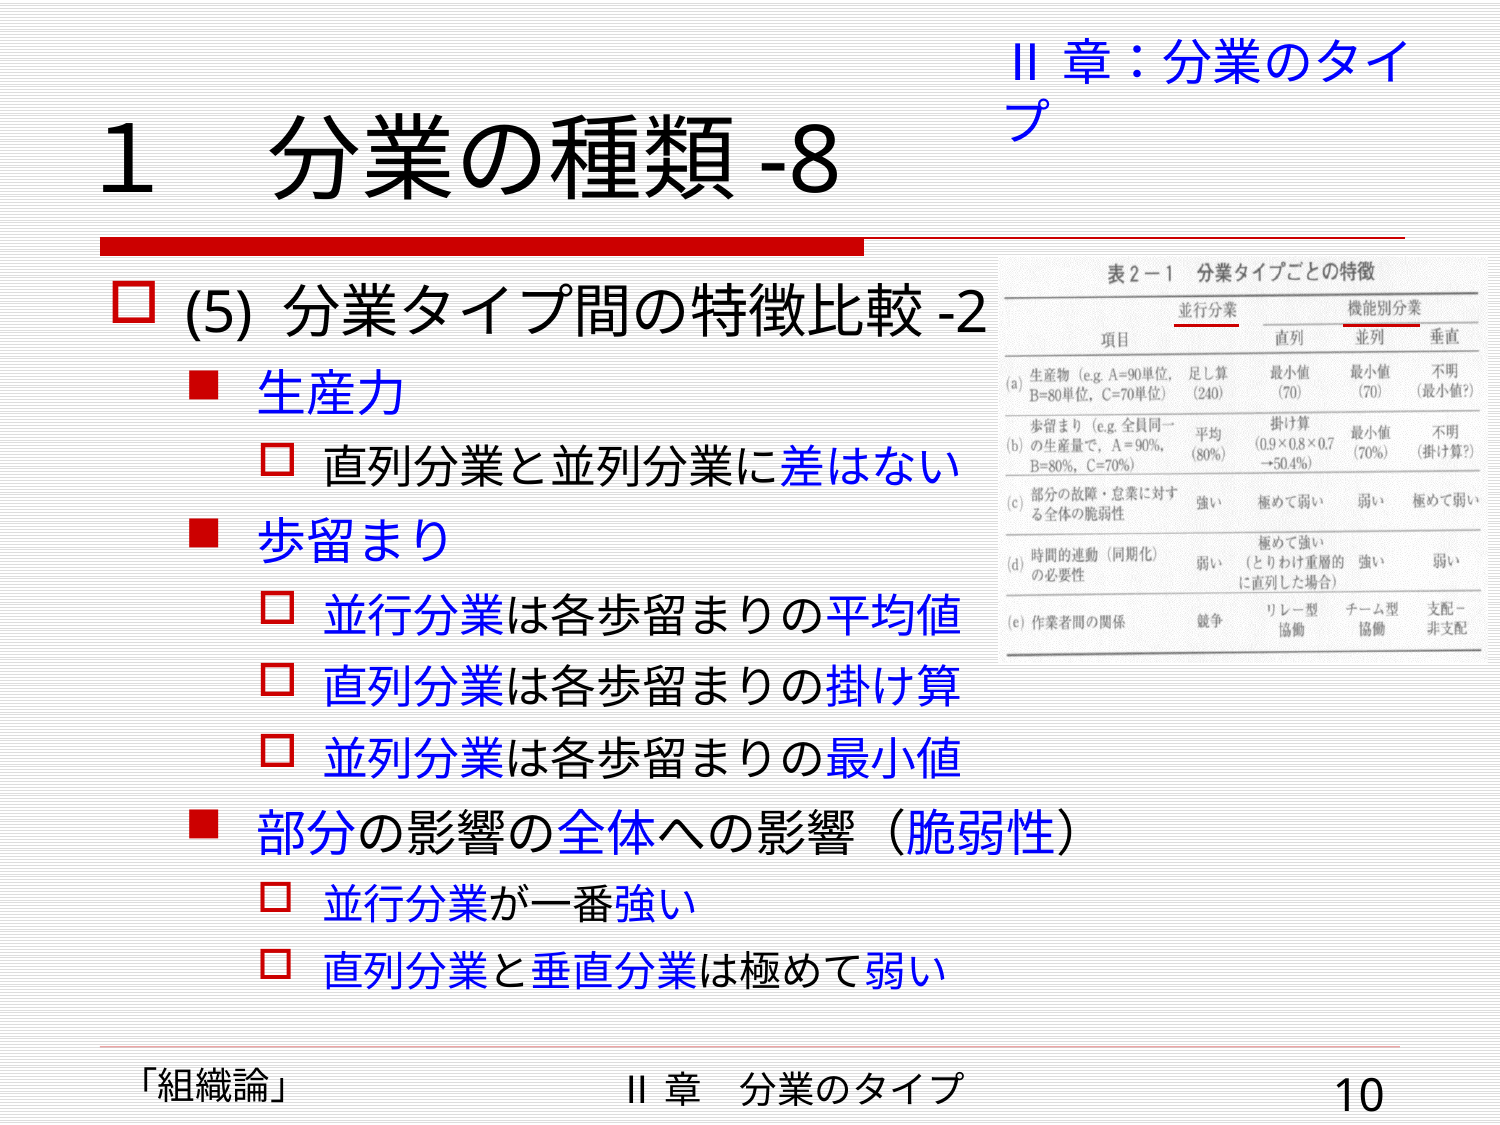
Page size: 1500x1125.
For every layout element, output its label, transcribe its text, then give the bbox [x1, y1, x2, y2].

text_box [997, 256, 1488, 663]
footer Ⅱ章 分業のタイプ [430, 1058, 1152, 1118]
slide_number 10 [1152, 1058, 1401, 1118]
title １ 分業の種類-8 [64, 18, 1495, 219]
slide_number 「組織論」 [105, 1054, 898, 1114]
list (5) 分業タイプ間の特徴比較-2 生産力 直列分業と並列分業に差はない 歩留まり 並行分業は各歩留まりの平均値 直列分業は各歩留まりの掛け算 並列分業は各歩留まりの最小値 部分の影響の全体への影響（脆弱性） 並行分業が一番強い 直列分業と垂直分業は極めて弱い [92, 266, 1500, 1059]
text_box Ⅱ章：分業のタイプ [986, 23, 1430, 159]
